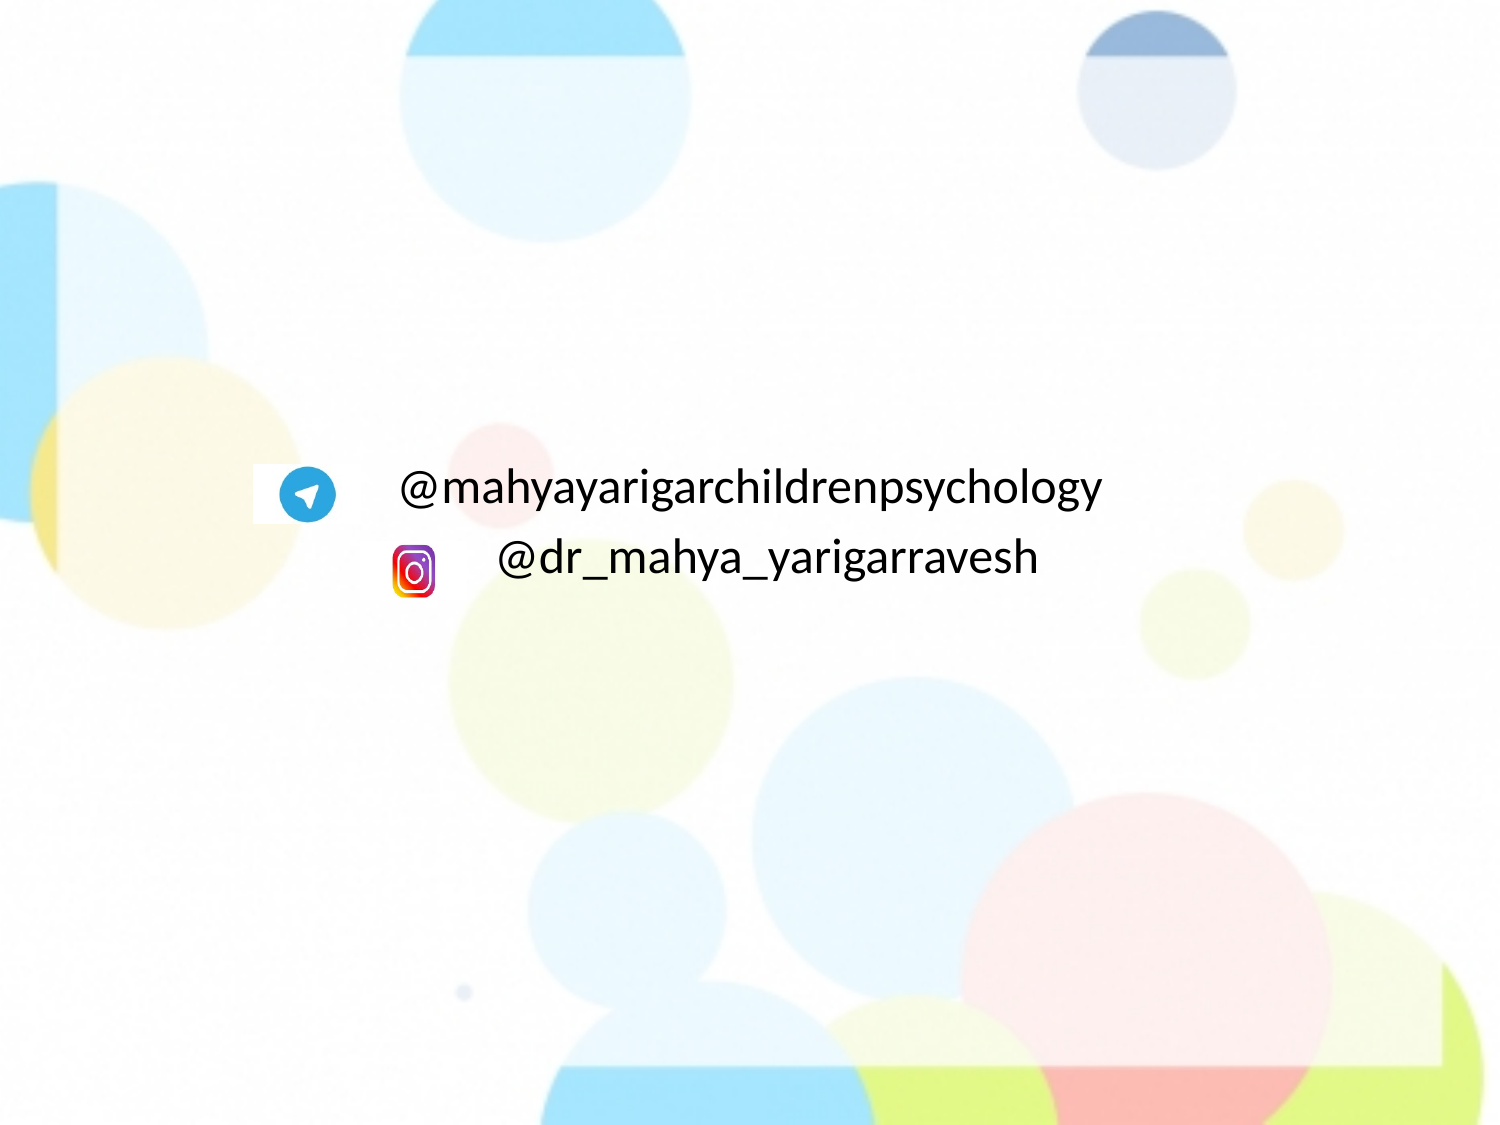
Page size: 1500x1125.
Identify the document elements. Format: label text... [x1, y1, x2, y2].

picture [0, 0, 1500, 1125]
list @mahyayarigarchildrenpsychology @dr_mahya_yarigarravesh [75, 262, 1425, 1005]
